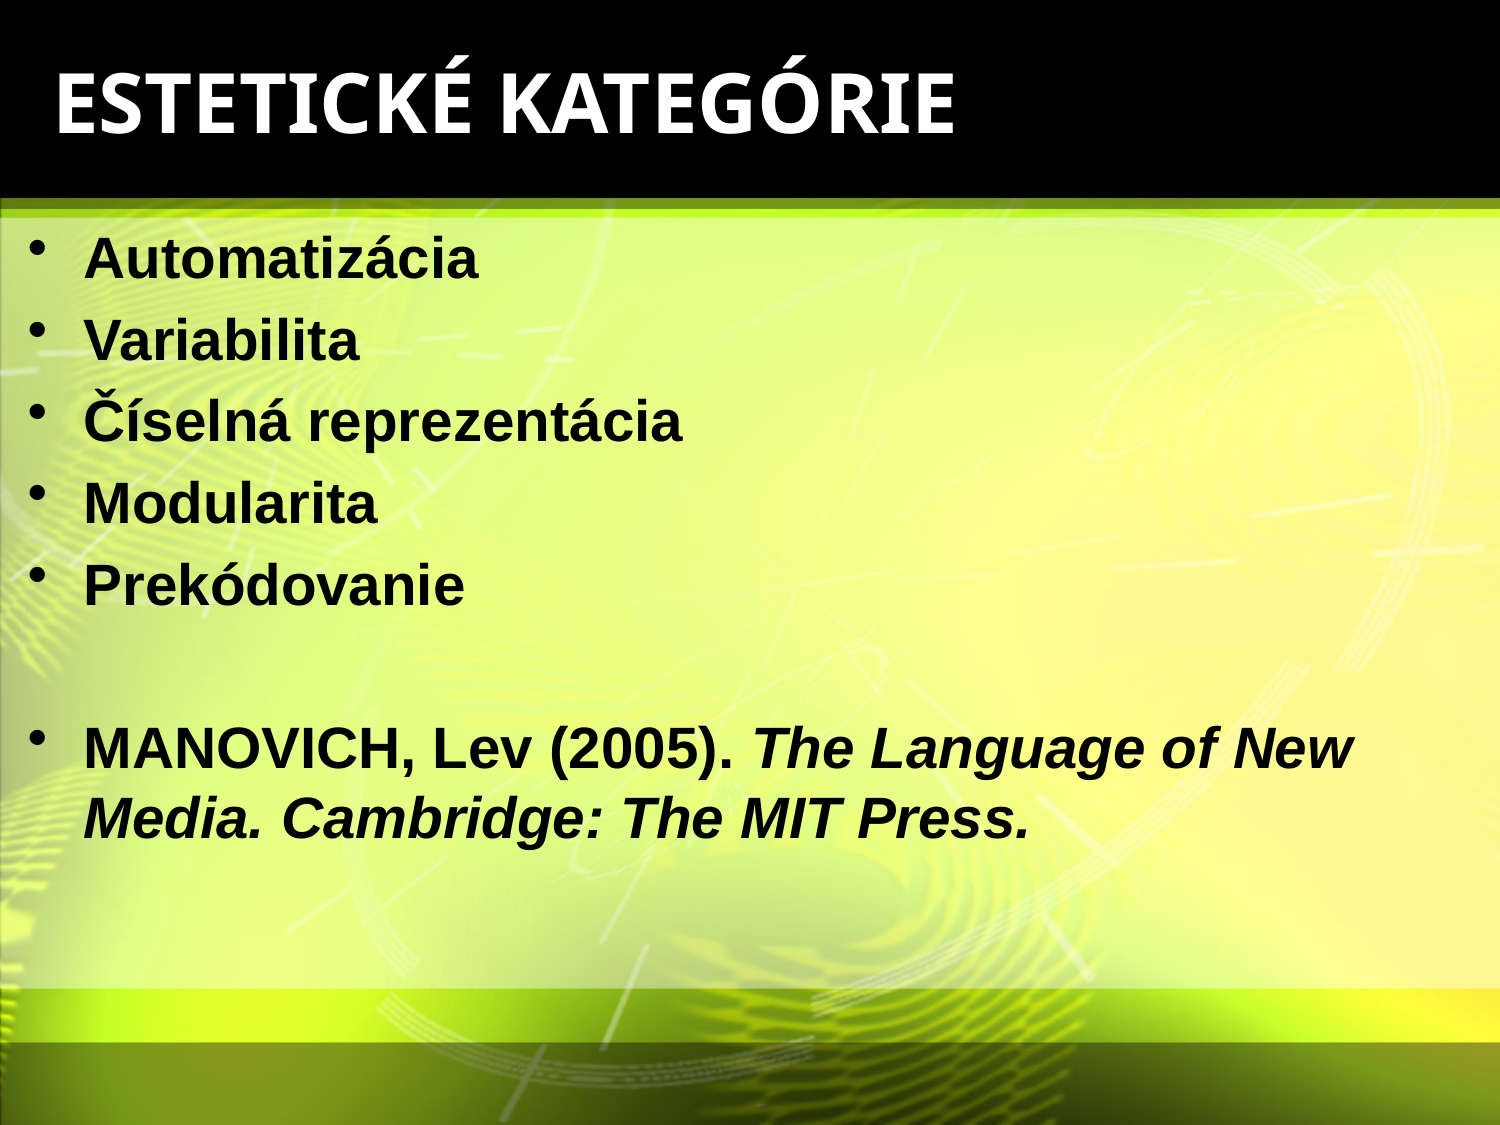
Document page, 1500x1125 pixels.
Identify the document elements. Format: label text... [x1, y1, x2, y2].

title ESTETICKÉ KATEGÓRIE [37, 37, 1276, 163]
picture [0, 0, 1500, 1125]
list Automatizácia Variabilita Číselná reprezentácia Modularita Prekódovanie MANOVICH, Lev (2005). The Language of New Media. Cambridge: The MIT Press. [12, 212, 1500, 1038]
